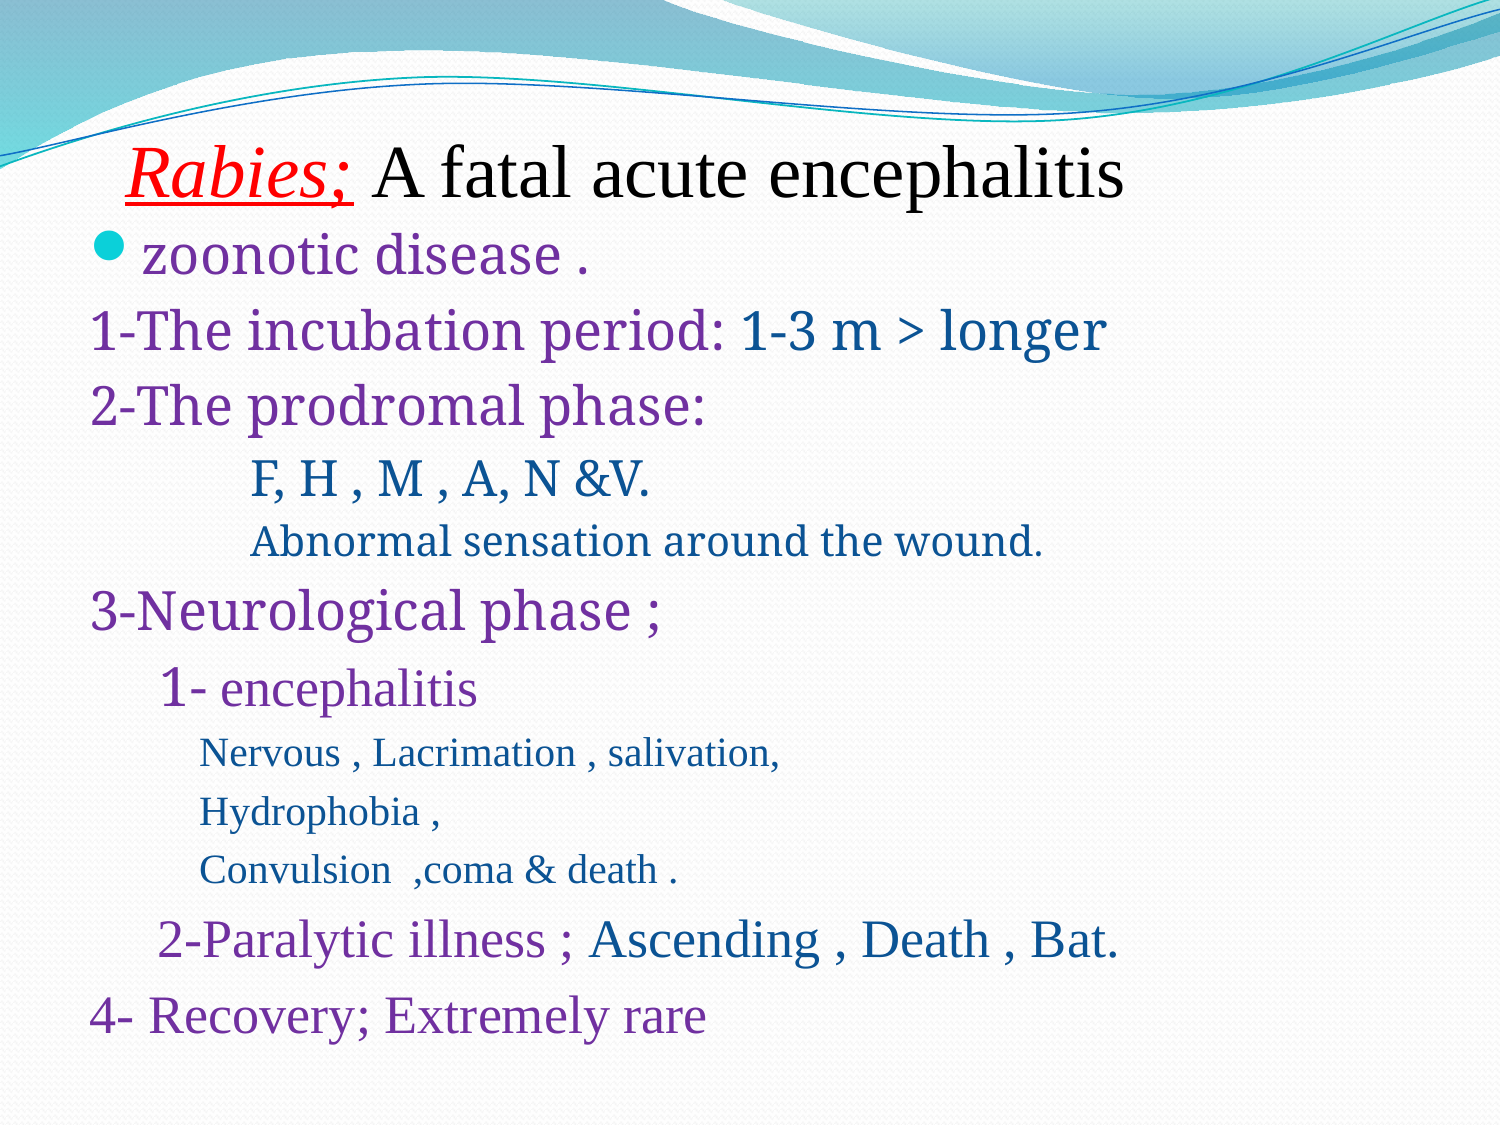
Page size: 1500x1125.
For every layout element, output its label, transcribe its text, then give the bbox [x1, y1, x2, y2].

title Rabies; A fatal acute encephalitis [125, 24, 1475, 213]
list zoonotic disease . 1-The incubation period: 1-3 m > longer 2-The prodromal phase: F, H , M , A, N &V. Abnormal sensation around the wound. 3-Neurological phase ; 1- encephalitis Nervous , Lacrimation , salivation, Hydrophobia , Convulsion ,coma & death . 2-Paralytic illness ; Ascending , Death , Bat. 4- Recovery; Extremely rare [75, 212, 1425, 1125]
